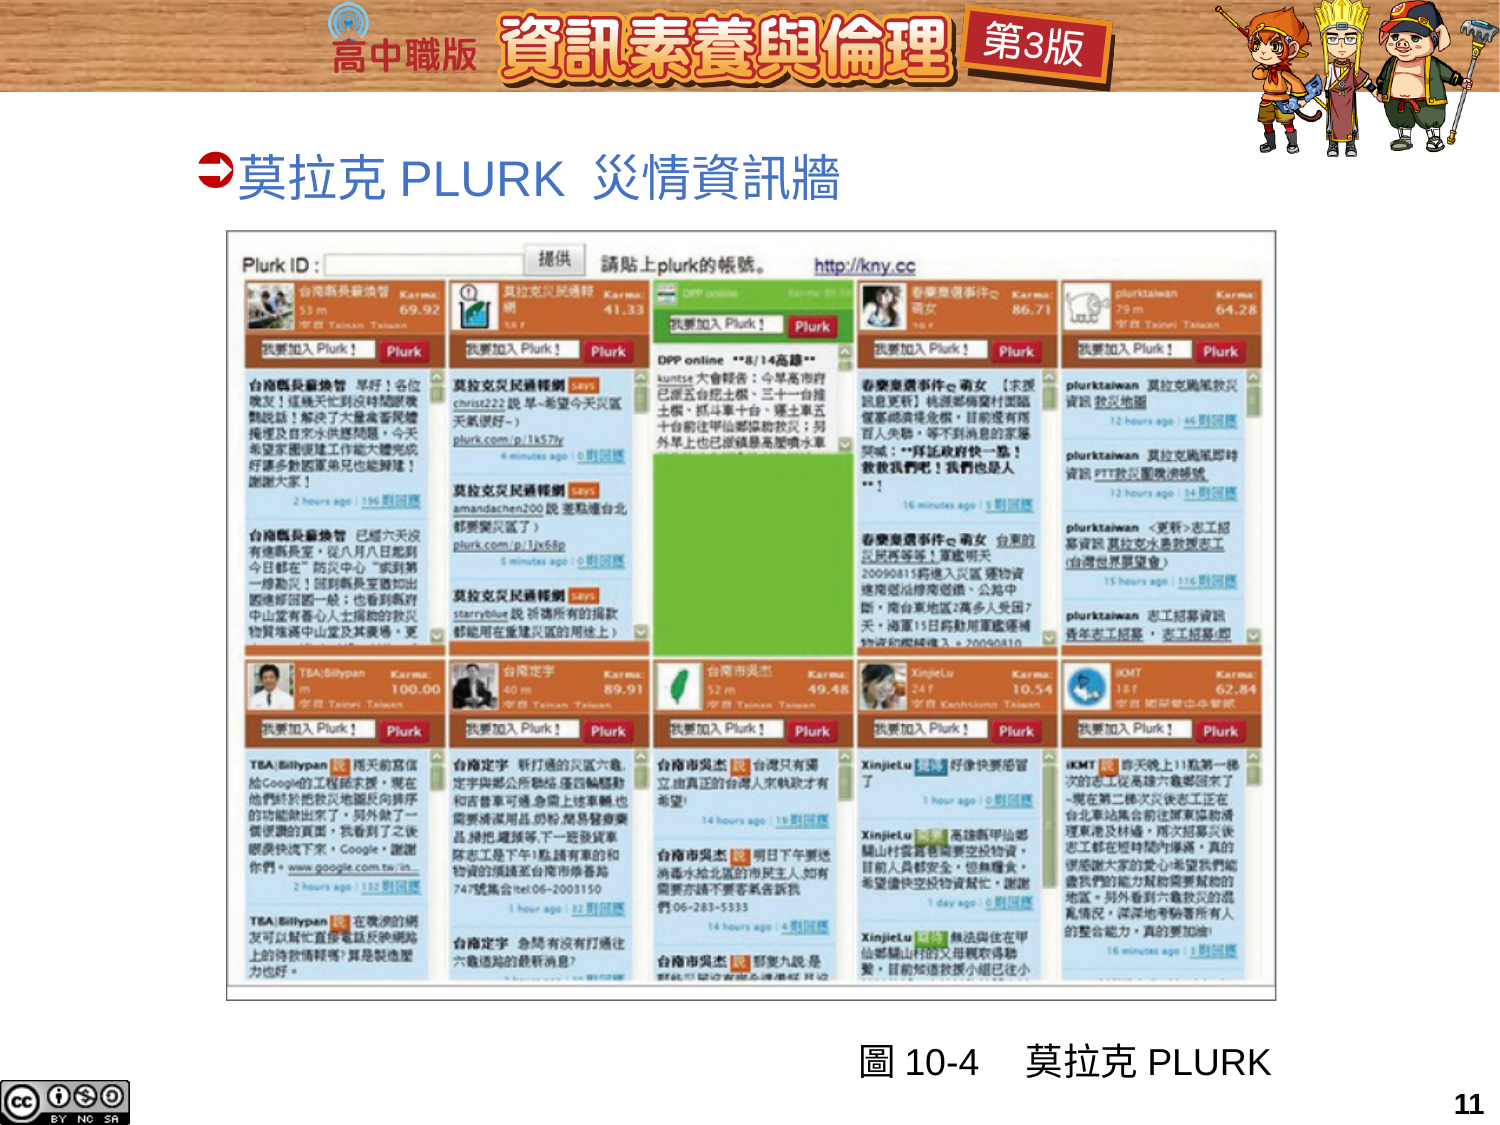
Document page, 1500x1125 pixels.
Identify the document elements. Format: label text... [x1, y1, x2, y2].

picture [0, 0, 1500, 157]
list 莫拉克PLURK 災情資訊牆 [103, 108, 1397, 1033]
picture [225, 229, 1278, 1002]
text_box 圖10-4 莫拉克PLURK [843, 1031, 1287, 1091]
picture [0, 1080, 130, 1125]
slide_number 10 [1162, 1080, 1500, 1125]
